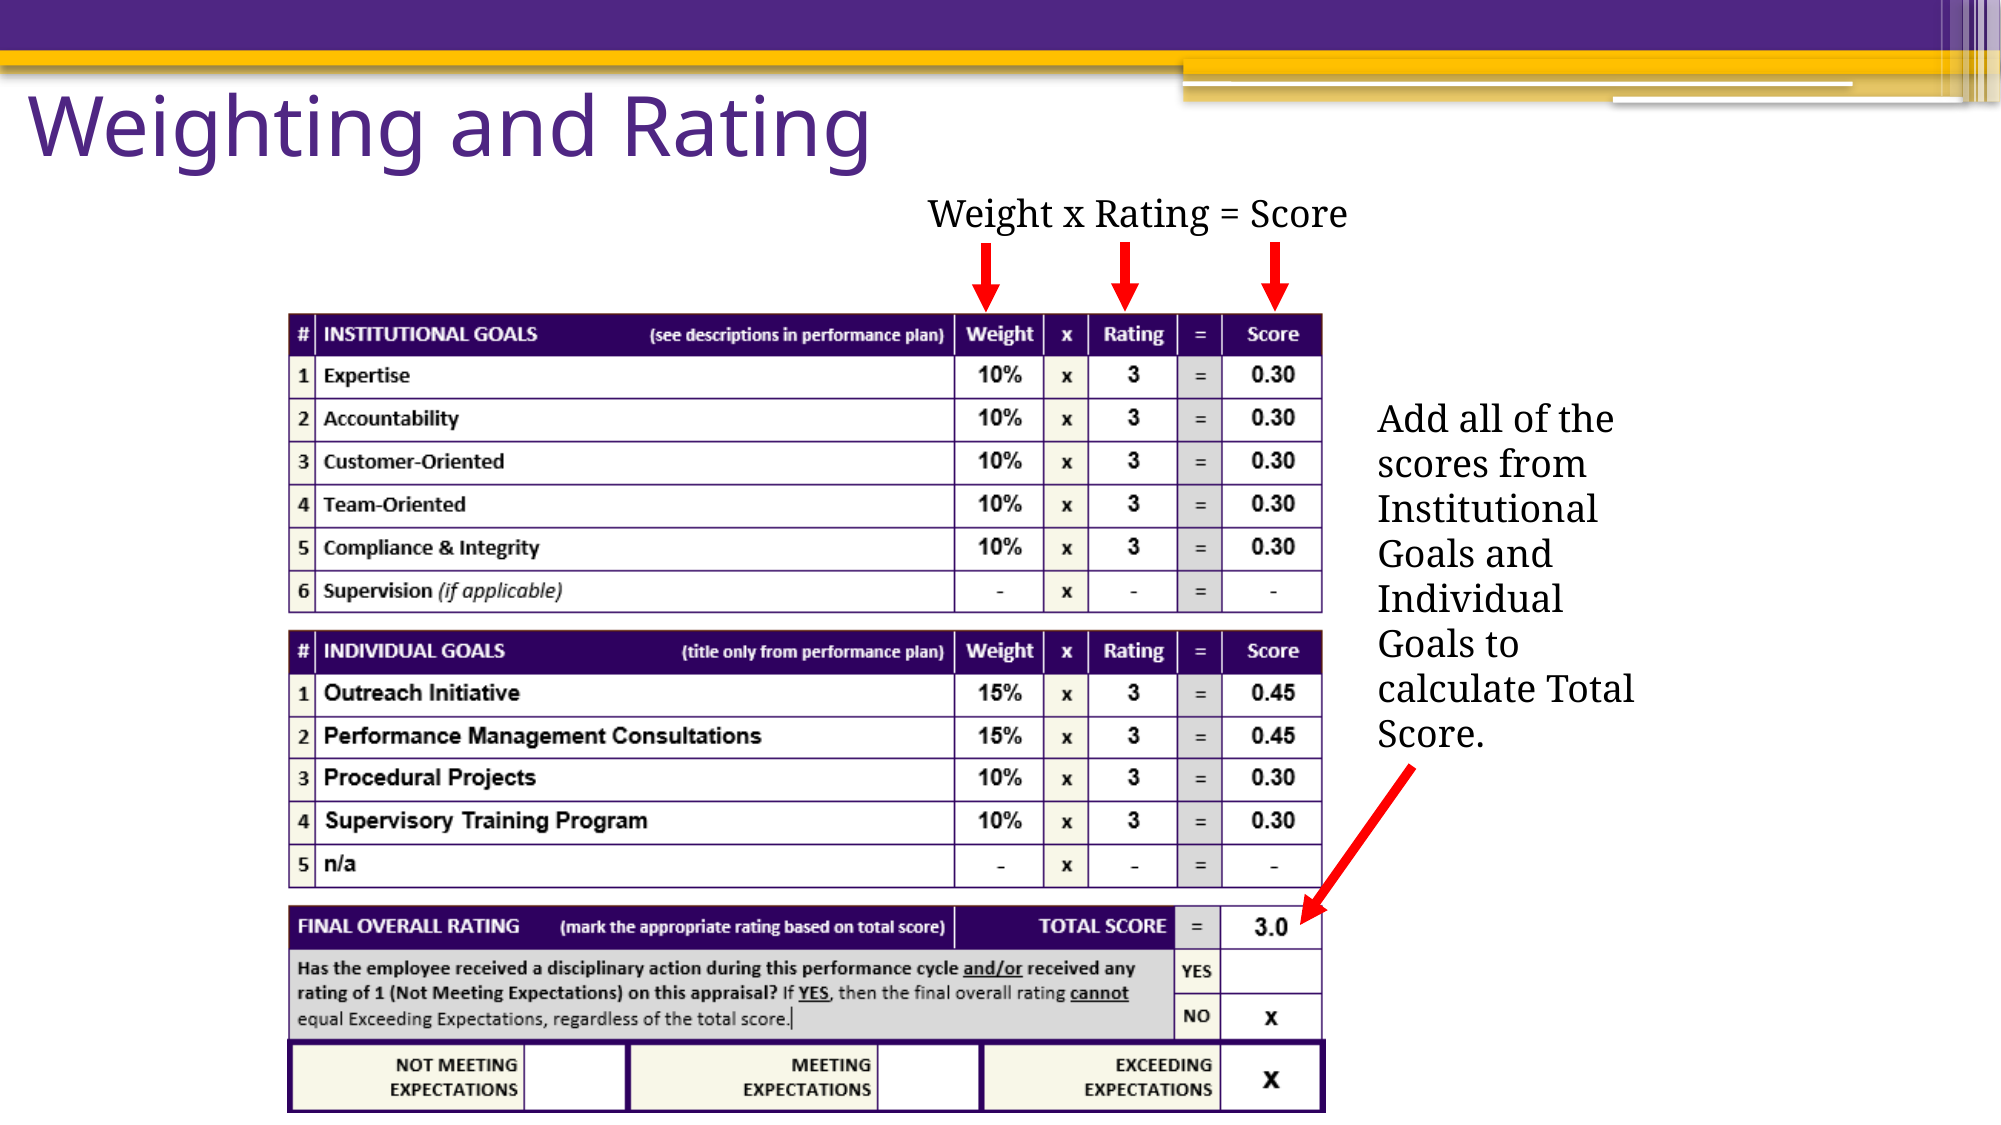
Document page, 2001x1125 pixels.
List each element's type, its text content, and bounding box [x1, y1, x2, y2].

text_box Weight x Rating = Score [912, 182, 1375, 242]
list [287, 312, 1326, 1113]
title Weighting and Rating [12, 35, 1363, 211]
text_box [1299, 765, 1413, 926]
text_box Add all of the scores from Institutional Goals and Individual Goals to calculate Total Score. [1362, 387, 1661, 763]
